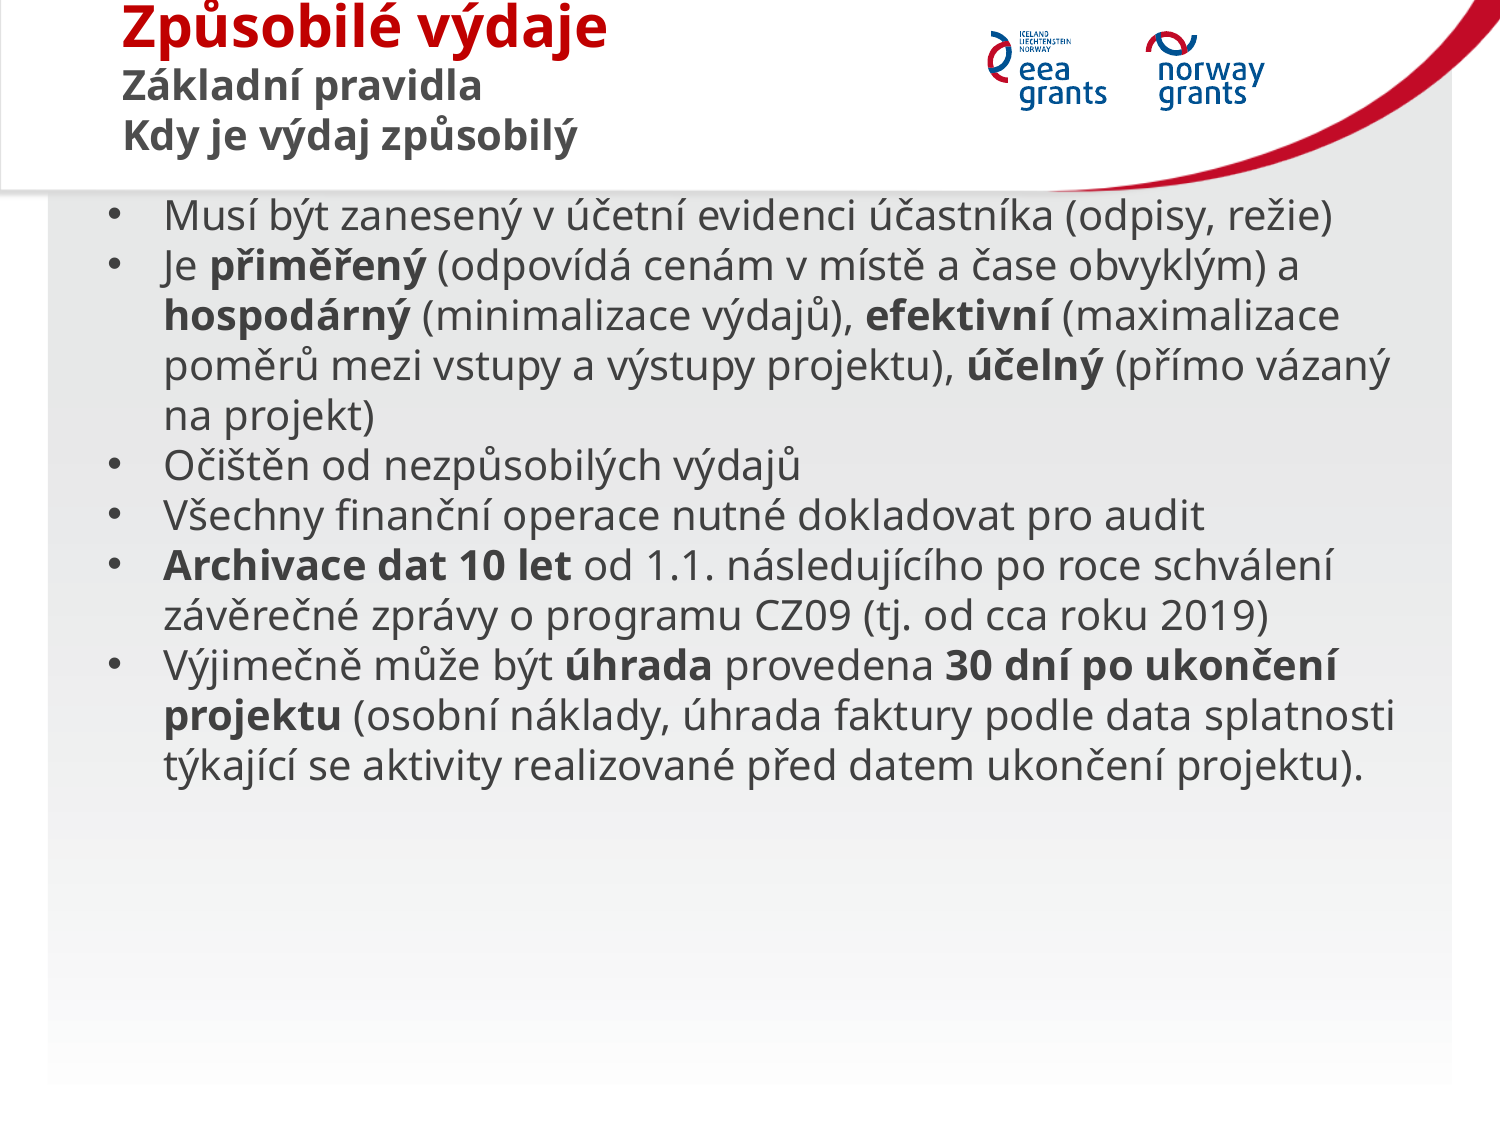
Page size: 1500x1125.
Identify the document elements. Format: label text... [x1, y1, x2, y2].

text_box Musí být zanesený v účetní evidenci účastníka (odpisy, režie) Je přiměřený (odpovídá cenám v místě a čase obvyklým) a hospodárný (minimalizace výdajů), efektivní (maximalizace poměrů mezi vstupy a výstupy projektu), účelný (přímo vázaný na projekt) Očištěn od nezpůsobilých výdajů Všechny finanční operace nutné dokladovat pro audit Archivace dat 10 let od 1.1. následujícího po roce schválení závěrečné zprávy o programu CZ09 (tj. od cca roku 2019) Výjimečně může být úhrada provedena 30 dní po ukončení projektu (osobní náklady, úhrada faktury podle data splatnosti týkající se aktivity realizované před datem ukončení projektu). [92, 181, 1421, 797]
text_box Způsobilé výdaje Základní pravidla Kdy je výdaj způsobilý [107, 0, 1130, 167]
